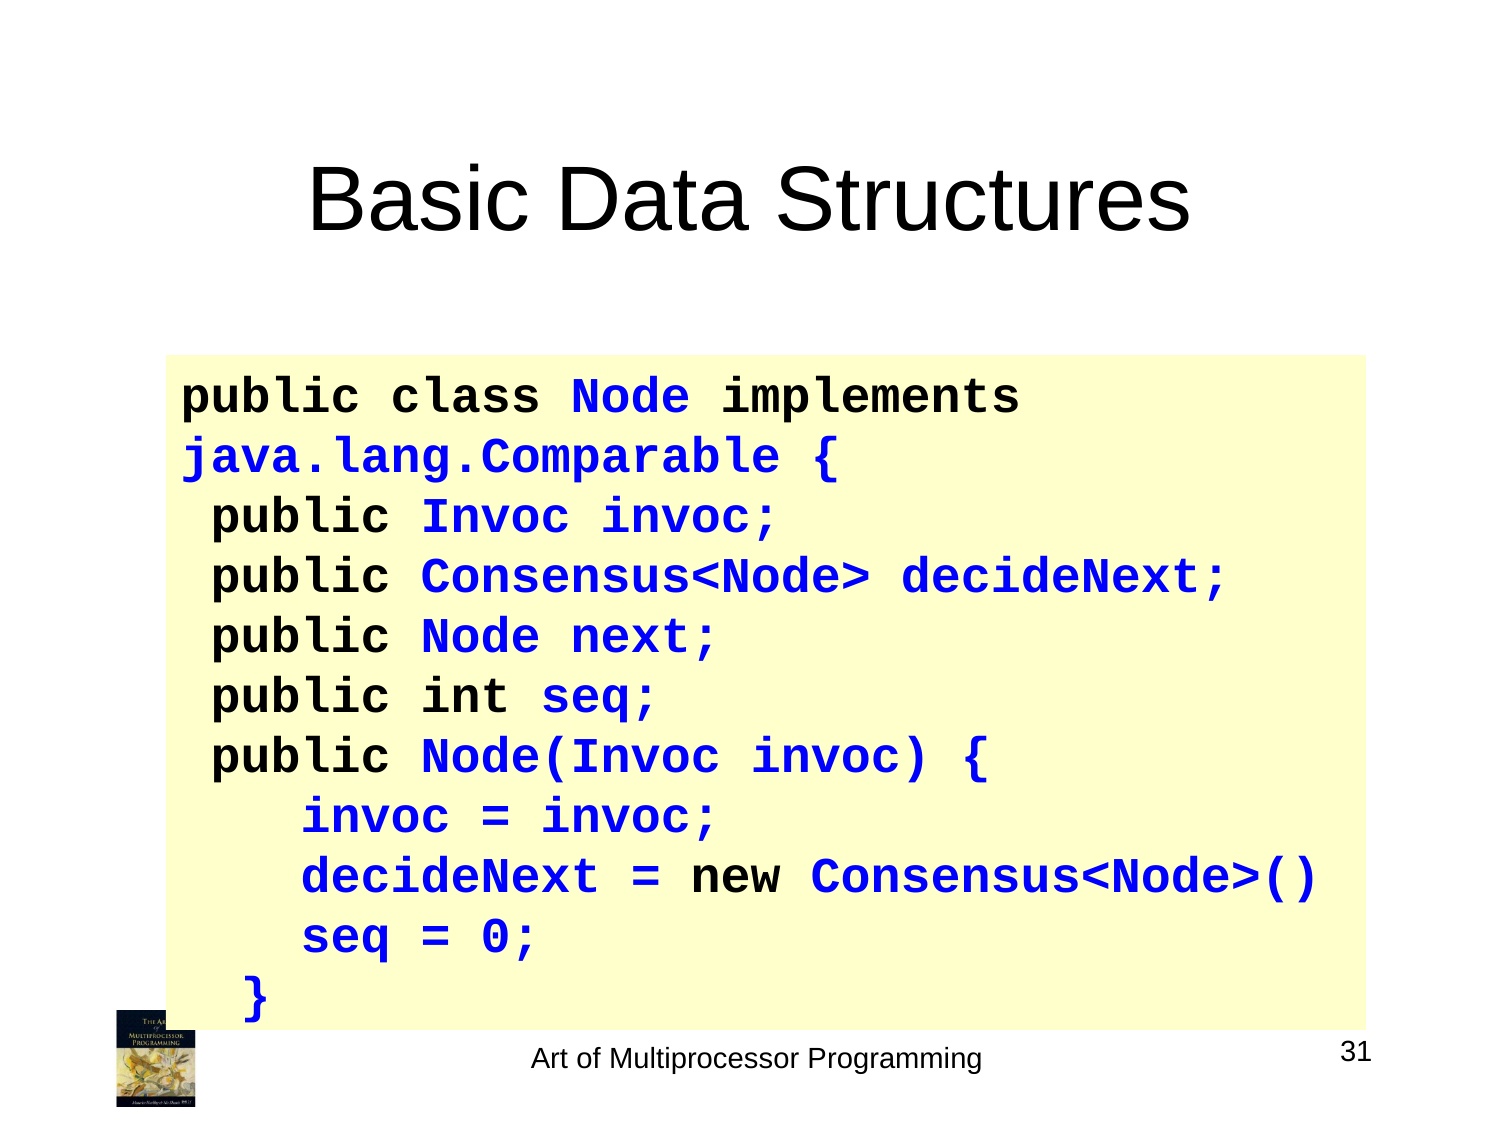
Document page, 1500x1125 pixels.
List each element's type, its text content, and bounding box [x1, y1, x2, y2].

text_box public class Node implements java.lang.Comparable { public Invoc invoc; public Consensus<Node> decideNext; public Node next; public int seq; public Node(Invoc invoc) { invoc = invoc; decideNext = new Consensus<Node>() seq = 0; } [165, 355, 1366, 1030]
slide_number 31 [1074, 1024, 1388, 1101]
title Basic Data Structures [112, 99, 1388, 288]
footer Art of Multiprocessor Programming [484, 1031, 1030, 1107]
picture [107, 1010, 204, 1107]
